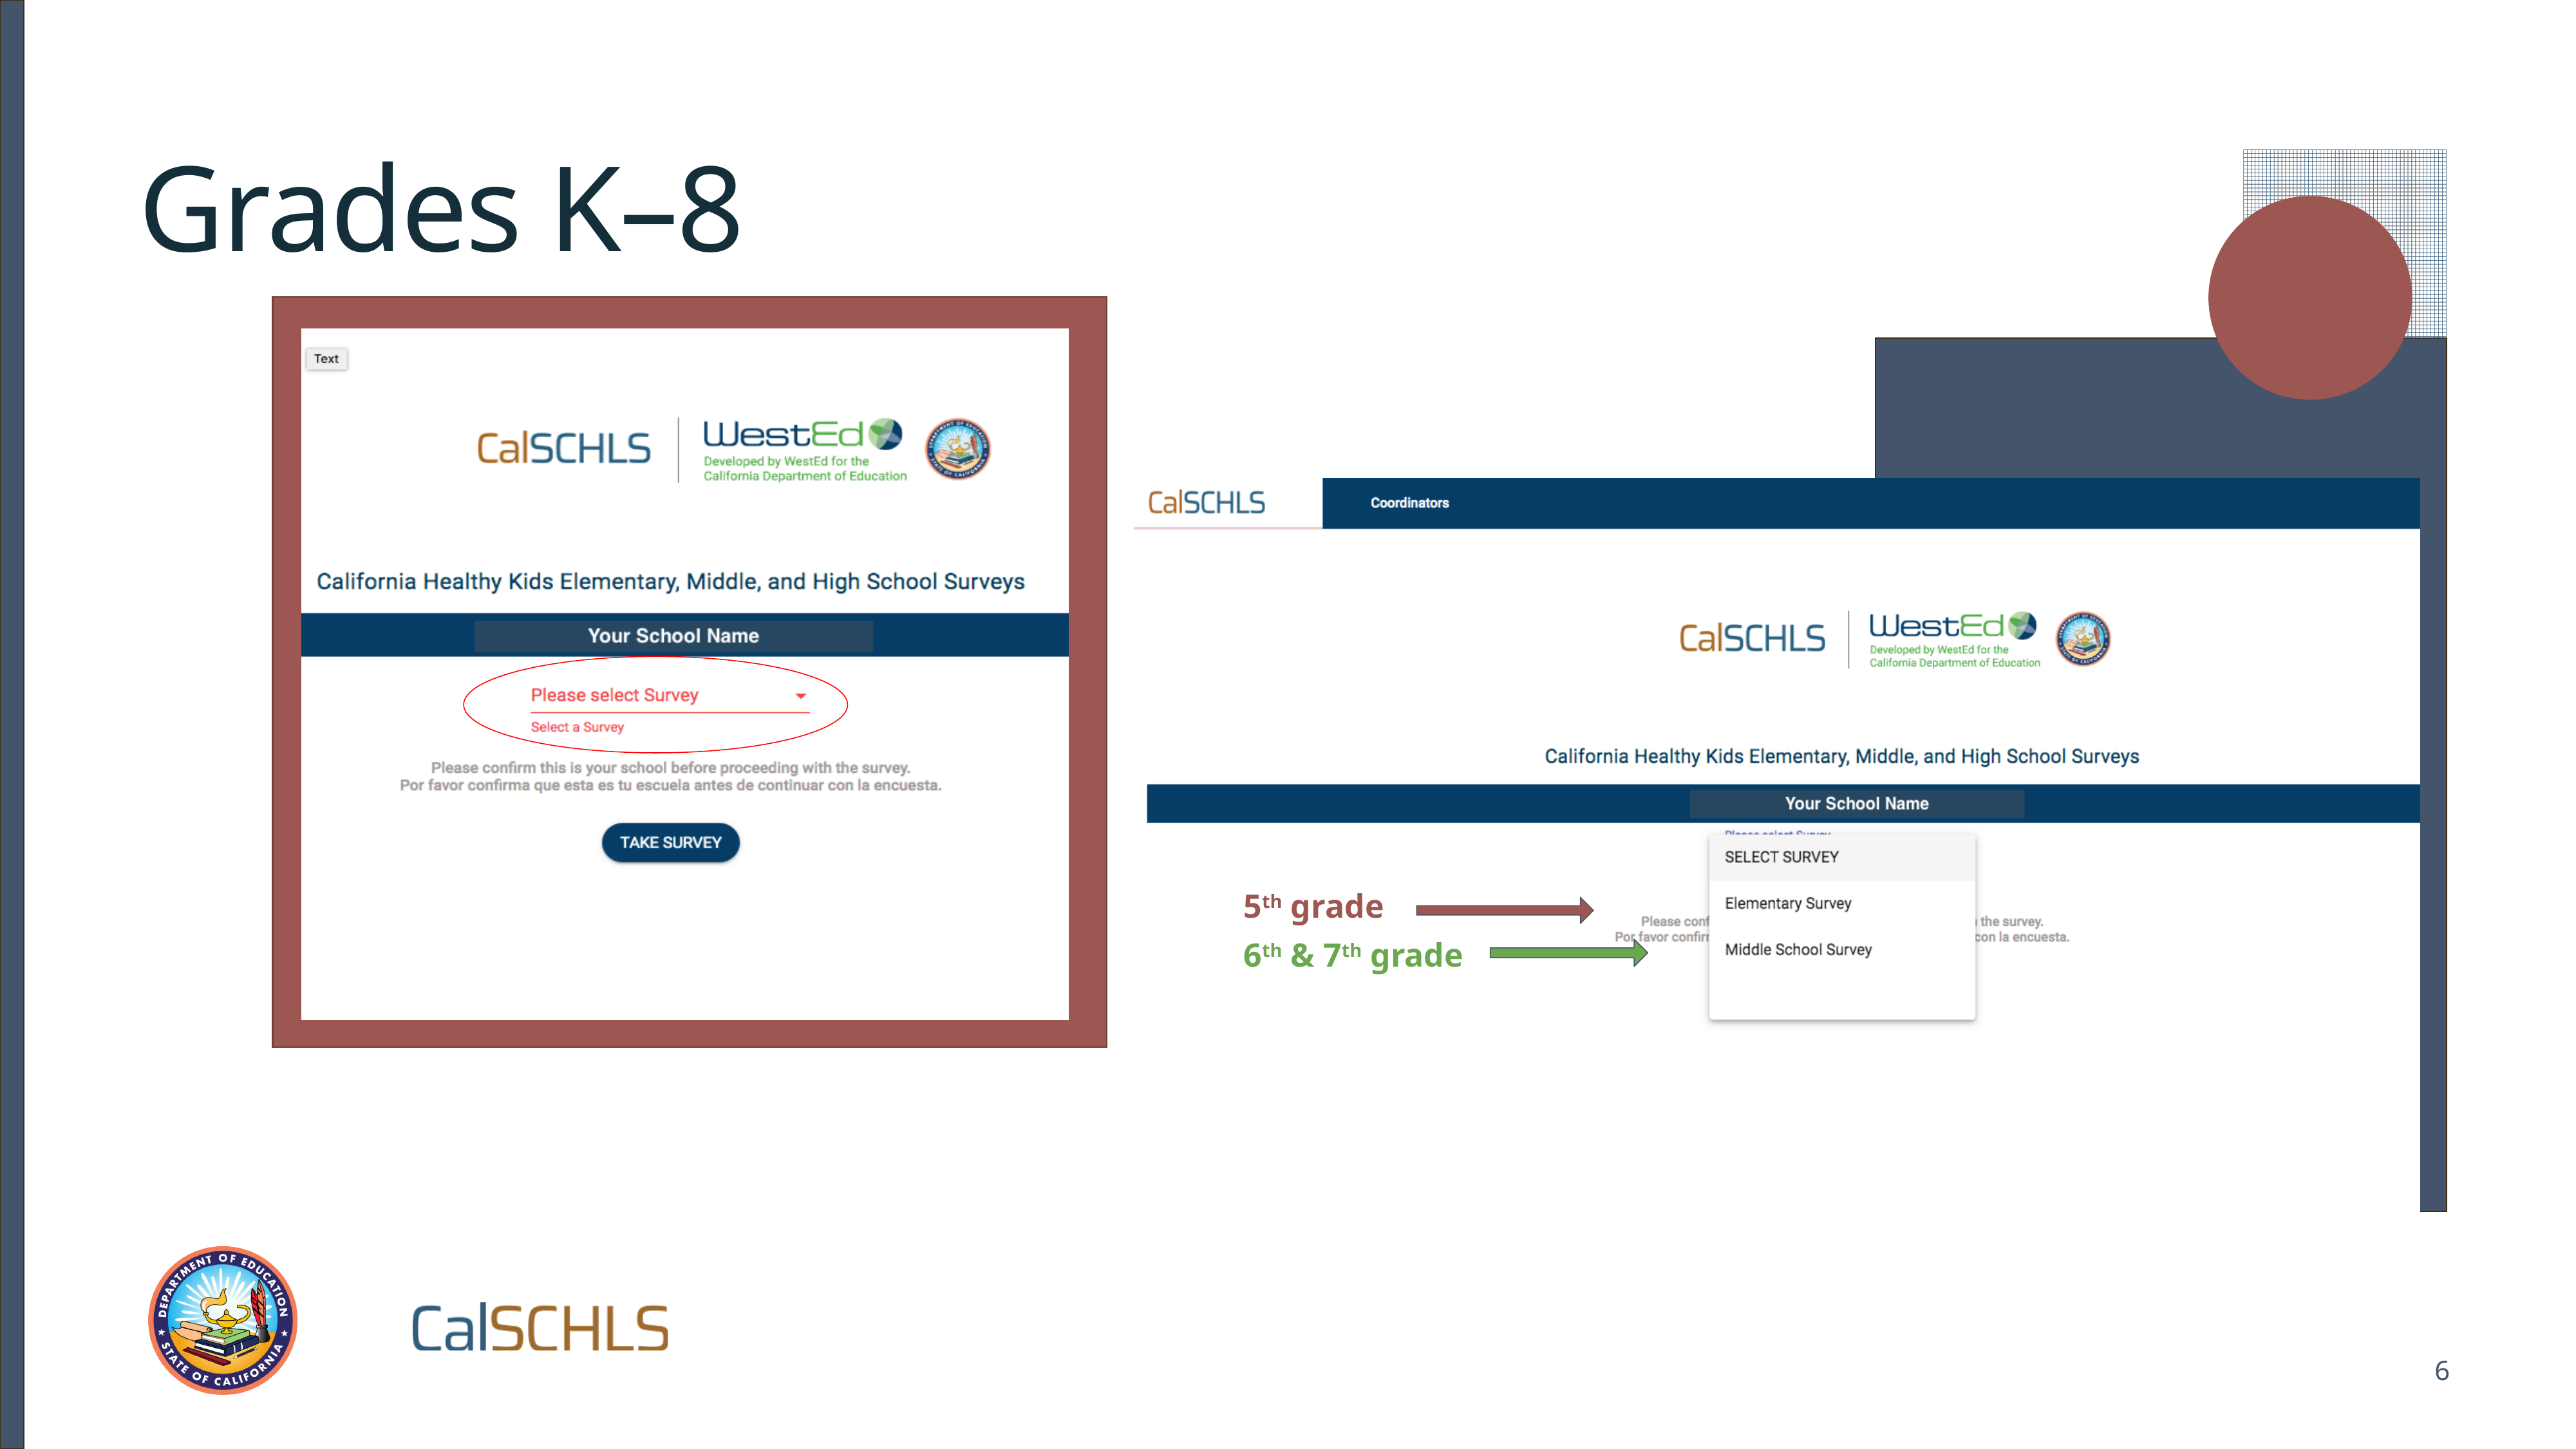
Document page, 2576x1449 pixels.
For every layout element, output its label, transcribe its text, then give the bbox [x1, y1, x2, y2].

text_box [272, 297, 1107, 1047]
picture [1001, 337, 2420, 1228]
picture [148, 1246, 297, 1395]
slide_number 7 [2311, 1341, 2460, 1404]
title Grades K–8 [129, 144, 2447, 298]
picture [2405, 298, 2447, 337]
